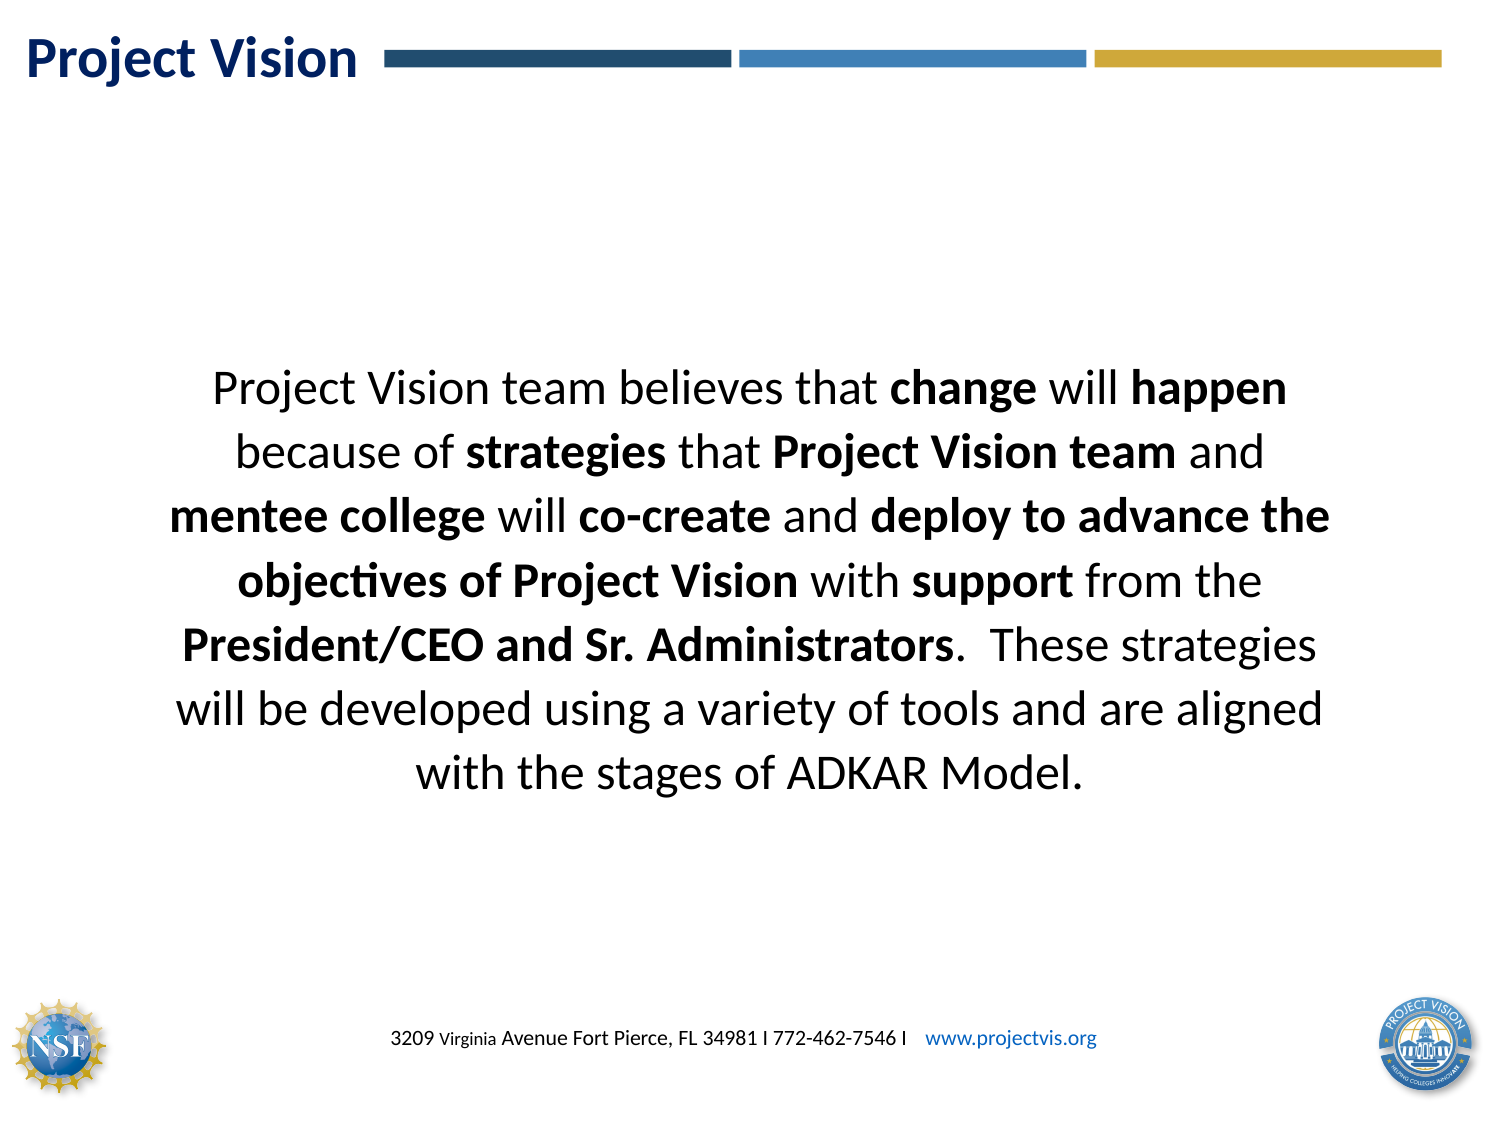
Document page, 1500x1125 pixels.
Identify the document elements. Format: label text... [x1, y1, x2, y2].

title Project Vision [0, 11, 412, 215]
picture [1357, 978, 1492, 1106]
text_box Project Vision team believes that change will happen because of strategies that Project Vision team and mentee college will co-create and deploy to advance the objectives of Project Vision with support from the President/CEO and Sr. Administrators. These strategies will be developed using a variety of tools and are aligned with the stages of ADKAR Model. [135, 342, 1365, 807]
text_box 3209 Virginia Avenue Fort Pierce, FL 34981 I 772-462-7546 I www.projectvis.org [127, 1009, 1356, 1060]
picture [12, 999, 106, 1093]
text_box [384, 49, 1442, 68]
